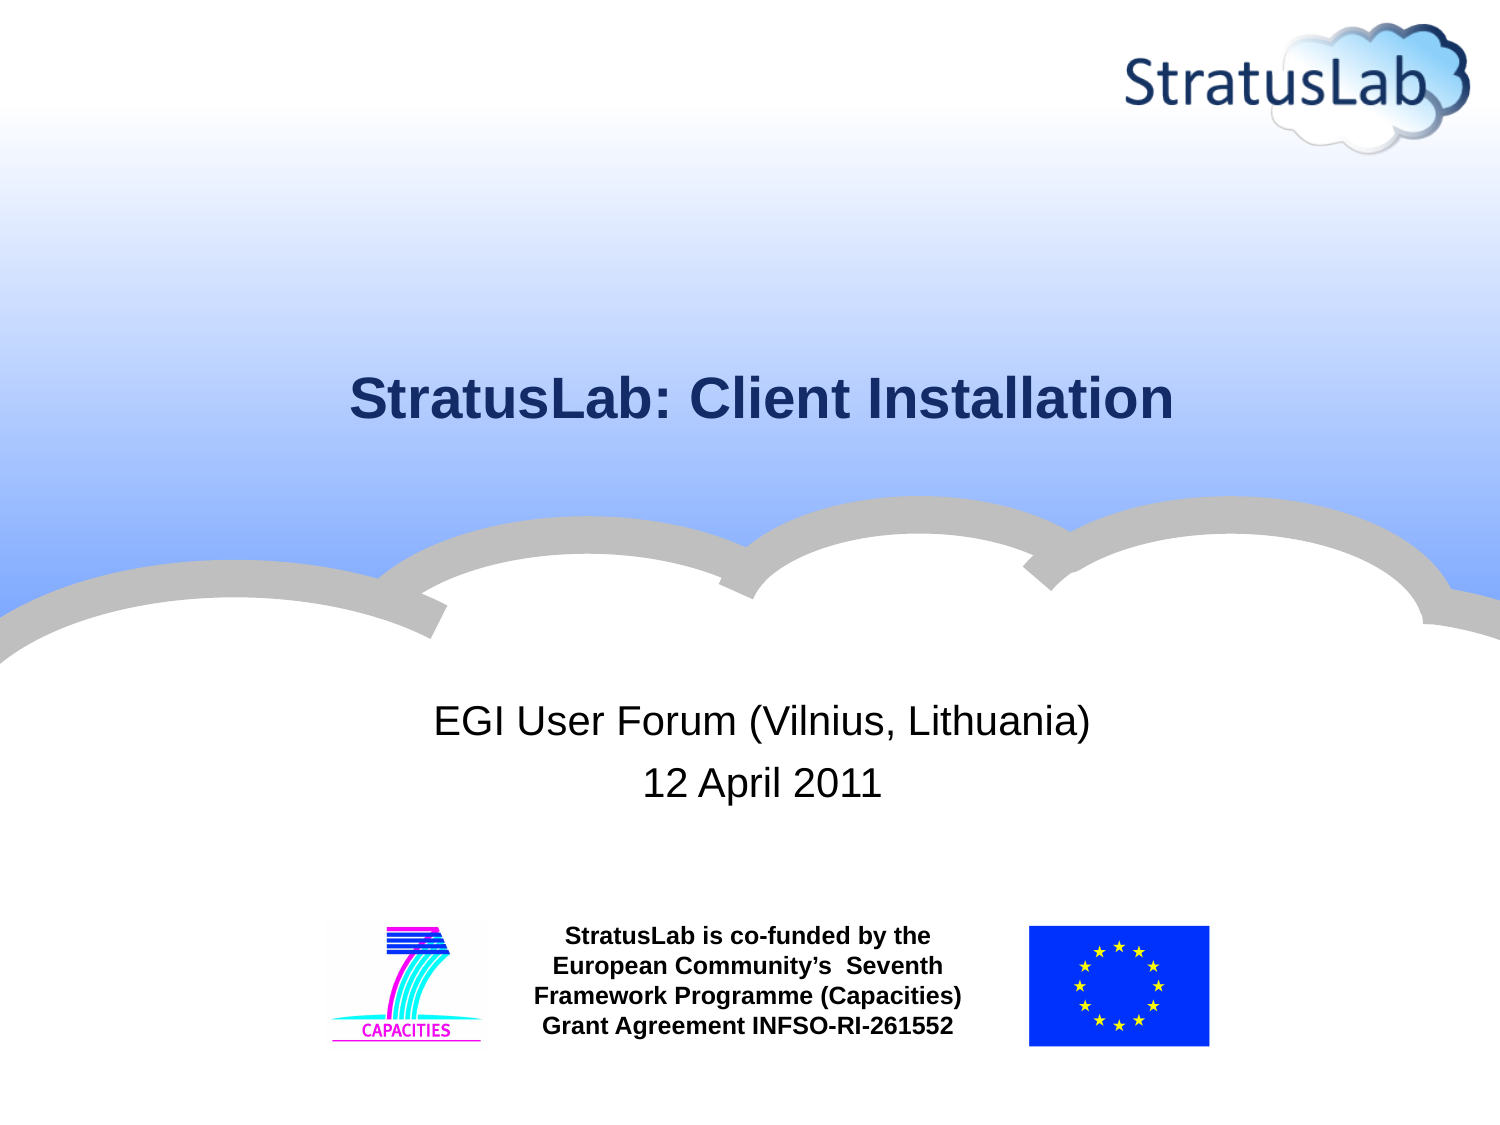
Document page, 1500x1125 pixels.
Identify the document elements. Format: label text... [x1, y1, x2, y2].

picture [1112, 19, 1478, 164]
list EGI User Forum (Vilnius, Lithuania) 12 April 2011 [124, 637, 1401, 863]
picture [1025, 922, 1213, 1050]
picture [324, 918, 488, 1052]
title StratusLab: Client Installation [124, 274, 1401, 517]
